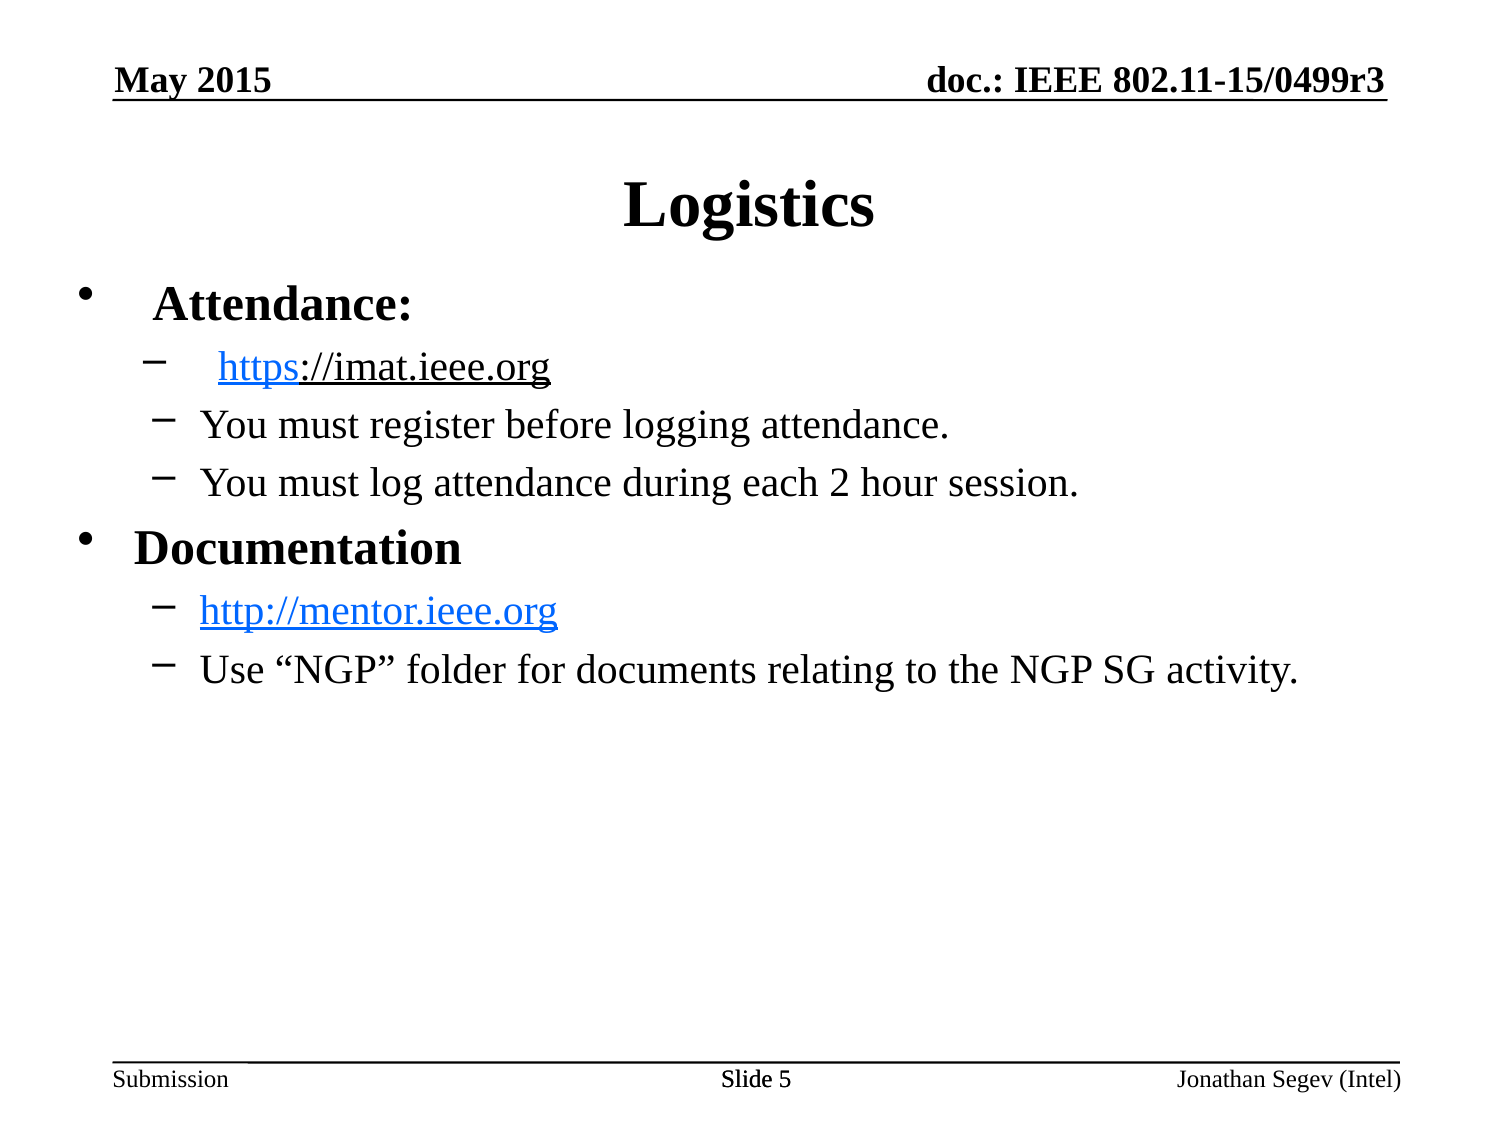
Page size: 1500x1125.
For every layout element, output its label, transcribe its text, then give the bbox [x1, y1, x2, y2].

title Logistics [112, 112, 1388, 262]
footer Jonathan Segev (Intel) [949, 1061, 1402, 1093]
text_box Slide 5 [675, 1062, 838, 1093]
list Attendance: https://imat.ieee.org You must register before logging attendance. You must log attendance during each 2 hour session. Documentation http://mentor.ieee.org Use “NGP” folder for documents relating to the NGP SG activity. [62, 262, 1388, 1000]
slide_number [114, 54, 283, 101]
